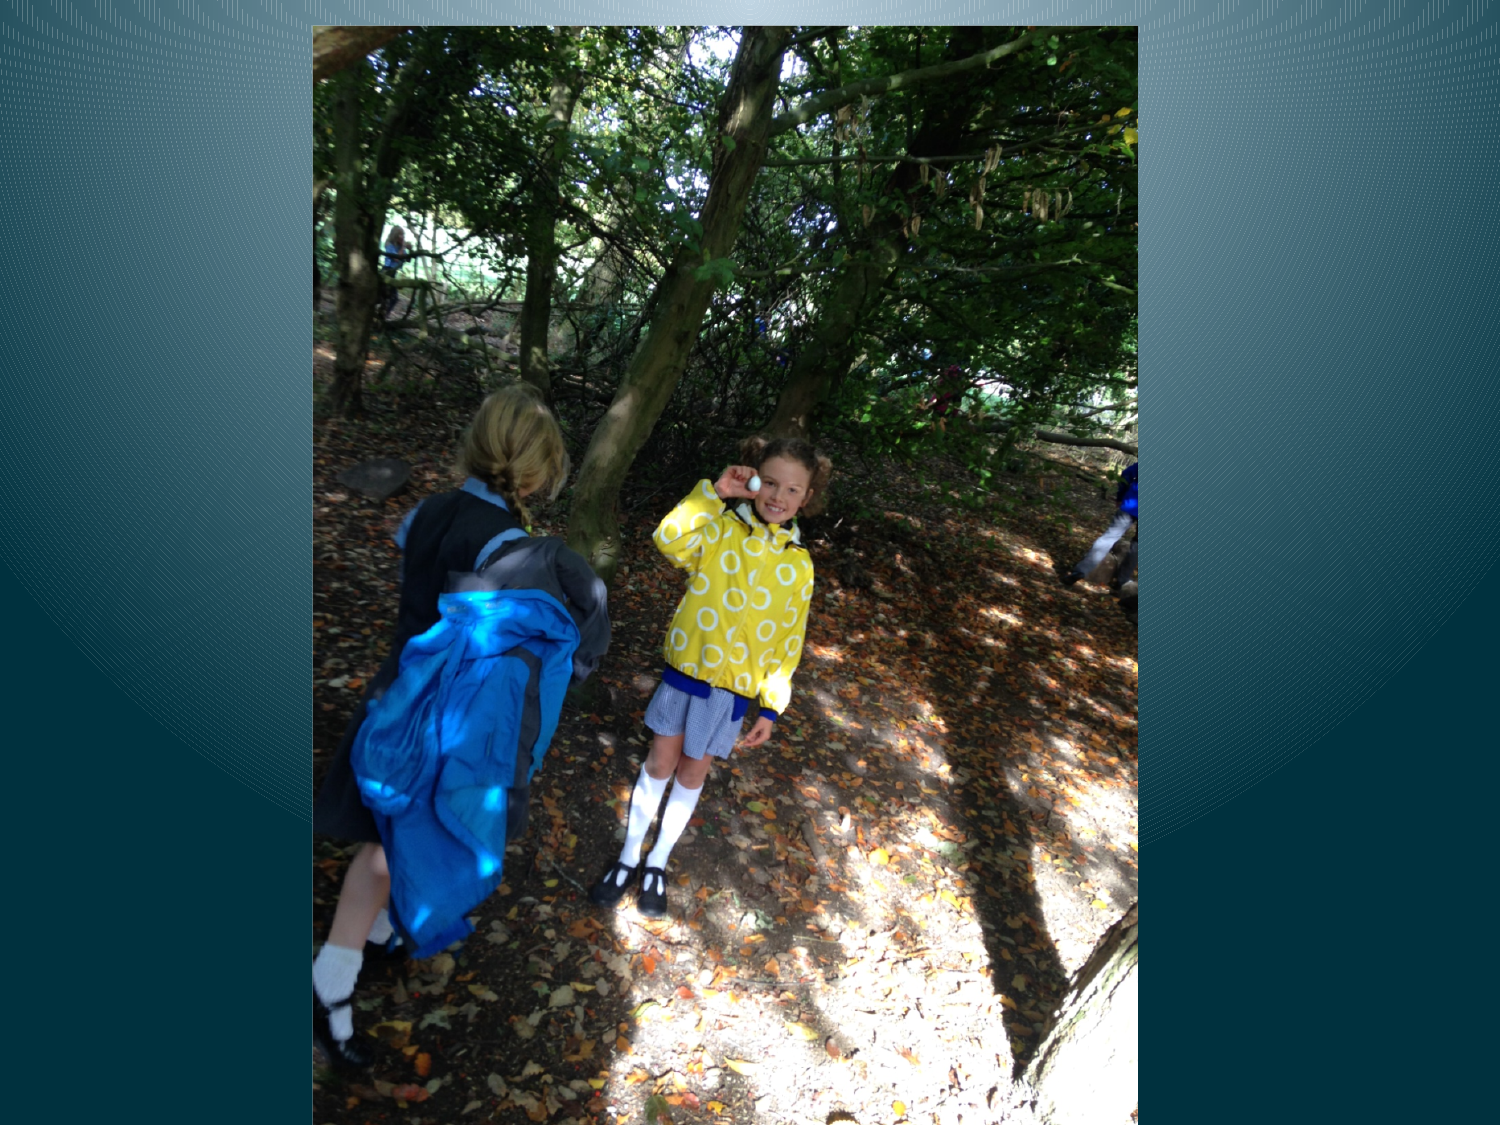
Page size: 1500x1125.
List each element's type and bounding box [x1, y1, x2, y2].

picture [175, 26, 1276, 1124]
